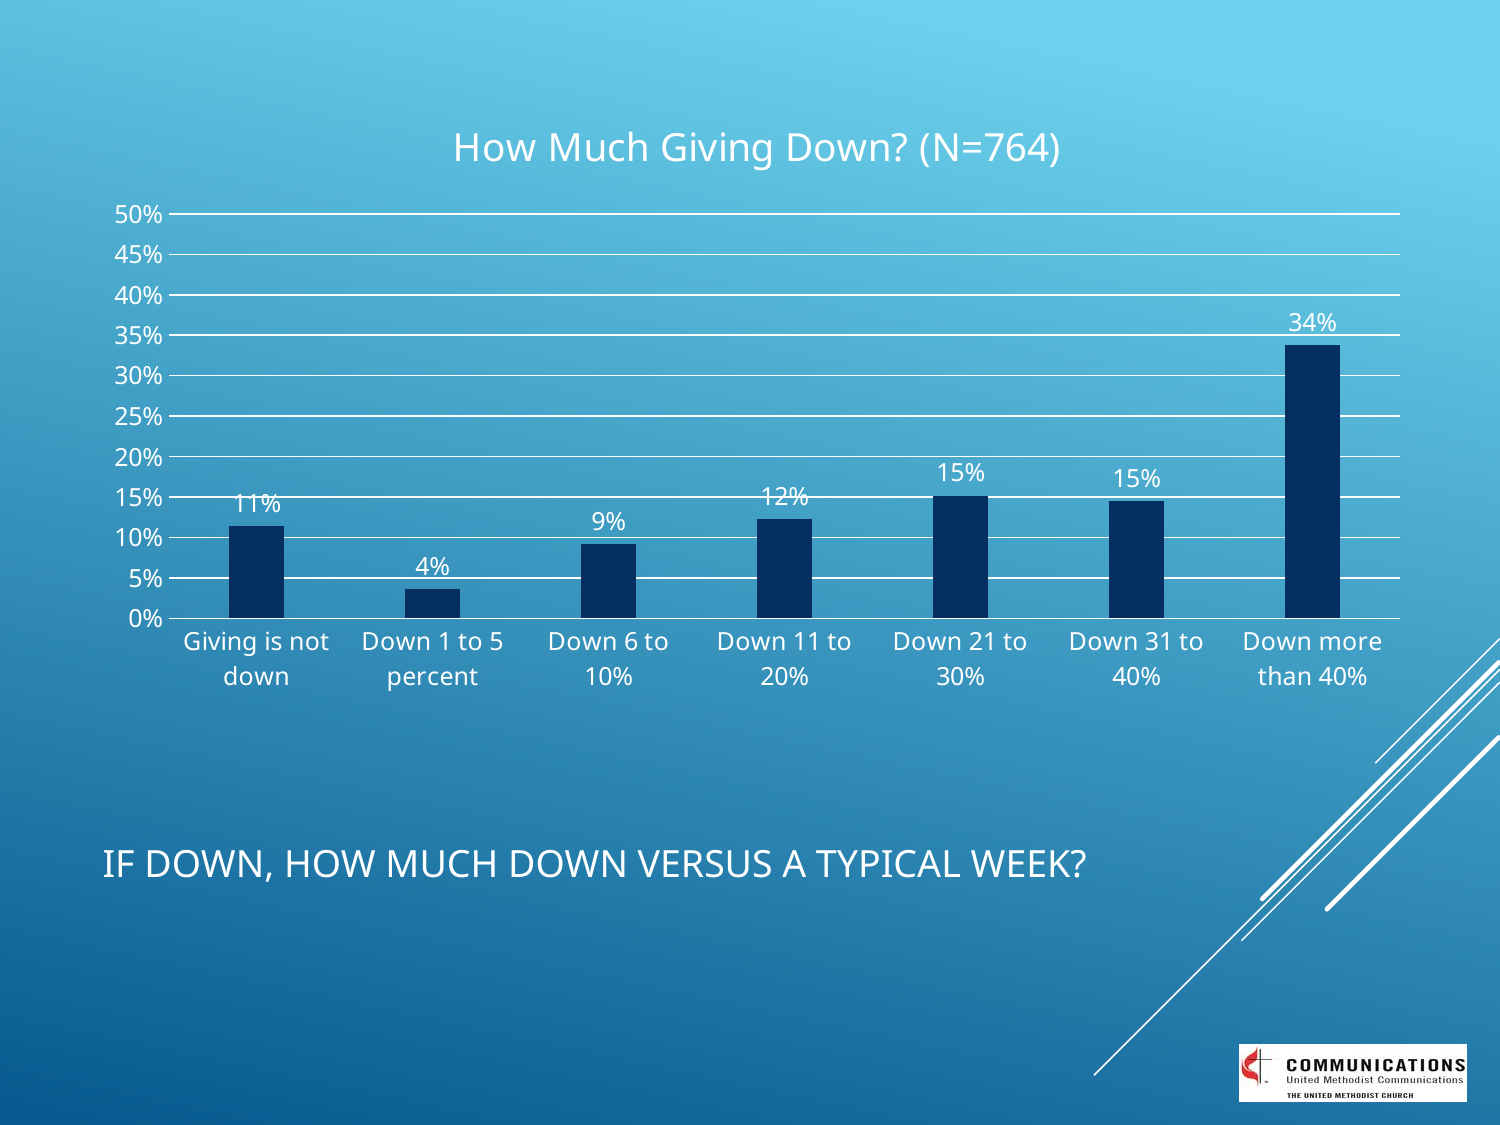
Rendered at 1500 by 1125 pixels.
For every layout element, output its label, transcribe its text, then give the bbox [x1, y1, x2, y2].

chart [87, 87, 1428, 706]
picture [1239, 1044, 1467, 1102]
title If down, how much down versus a typical week? [87, 737, 1163, 988]
